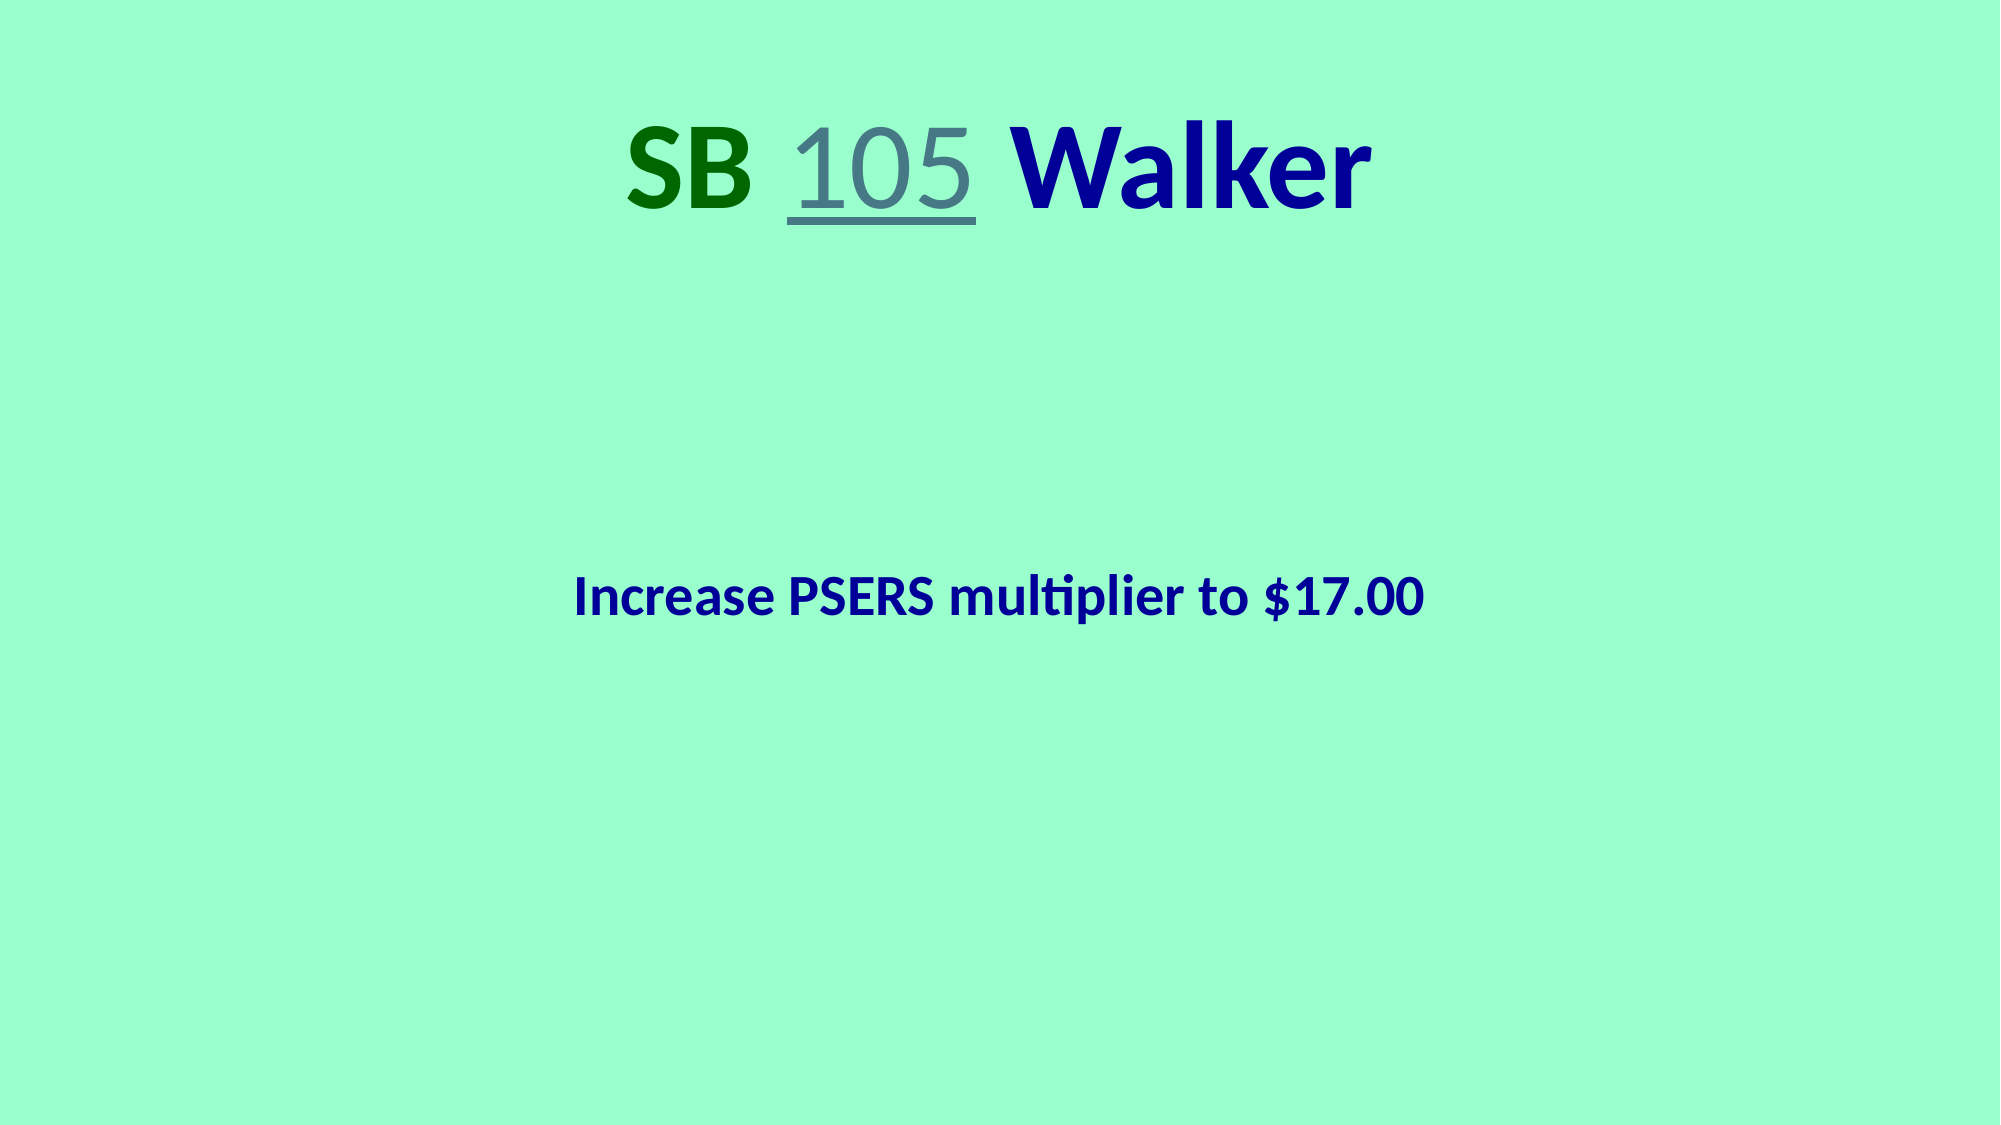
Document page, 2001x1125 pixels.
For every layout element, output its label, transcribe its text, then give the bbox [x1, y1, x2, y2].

list Increase PSERS multiplier to $17.00 [137, 299, 1863, 1014]
title SB 105 Walker [137, 59, 1863, 278]
